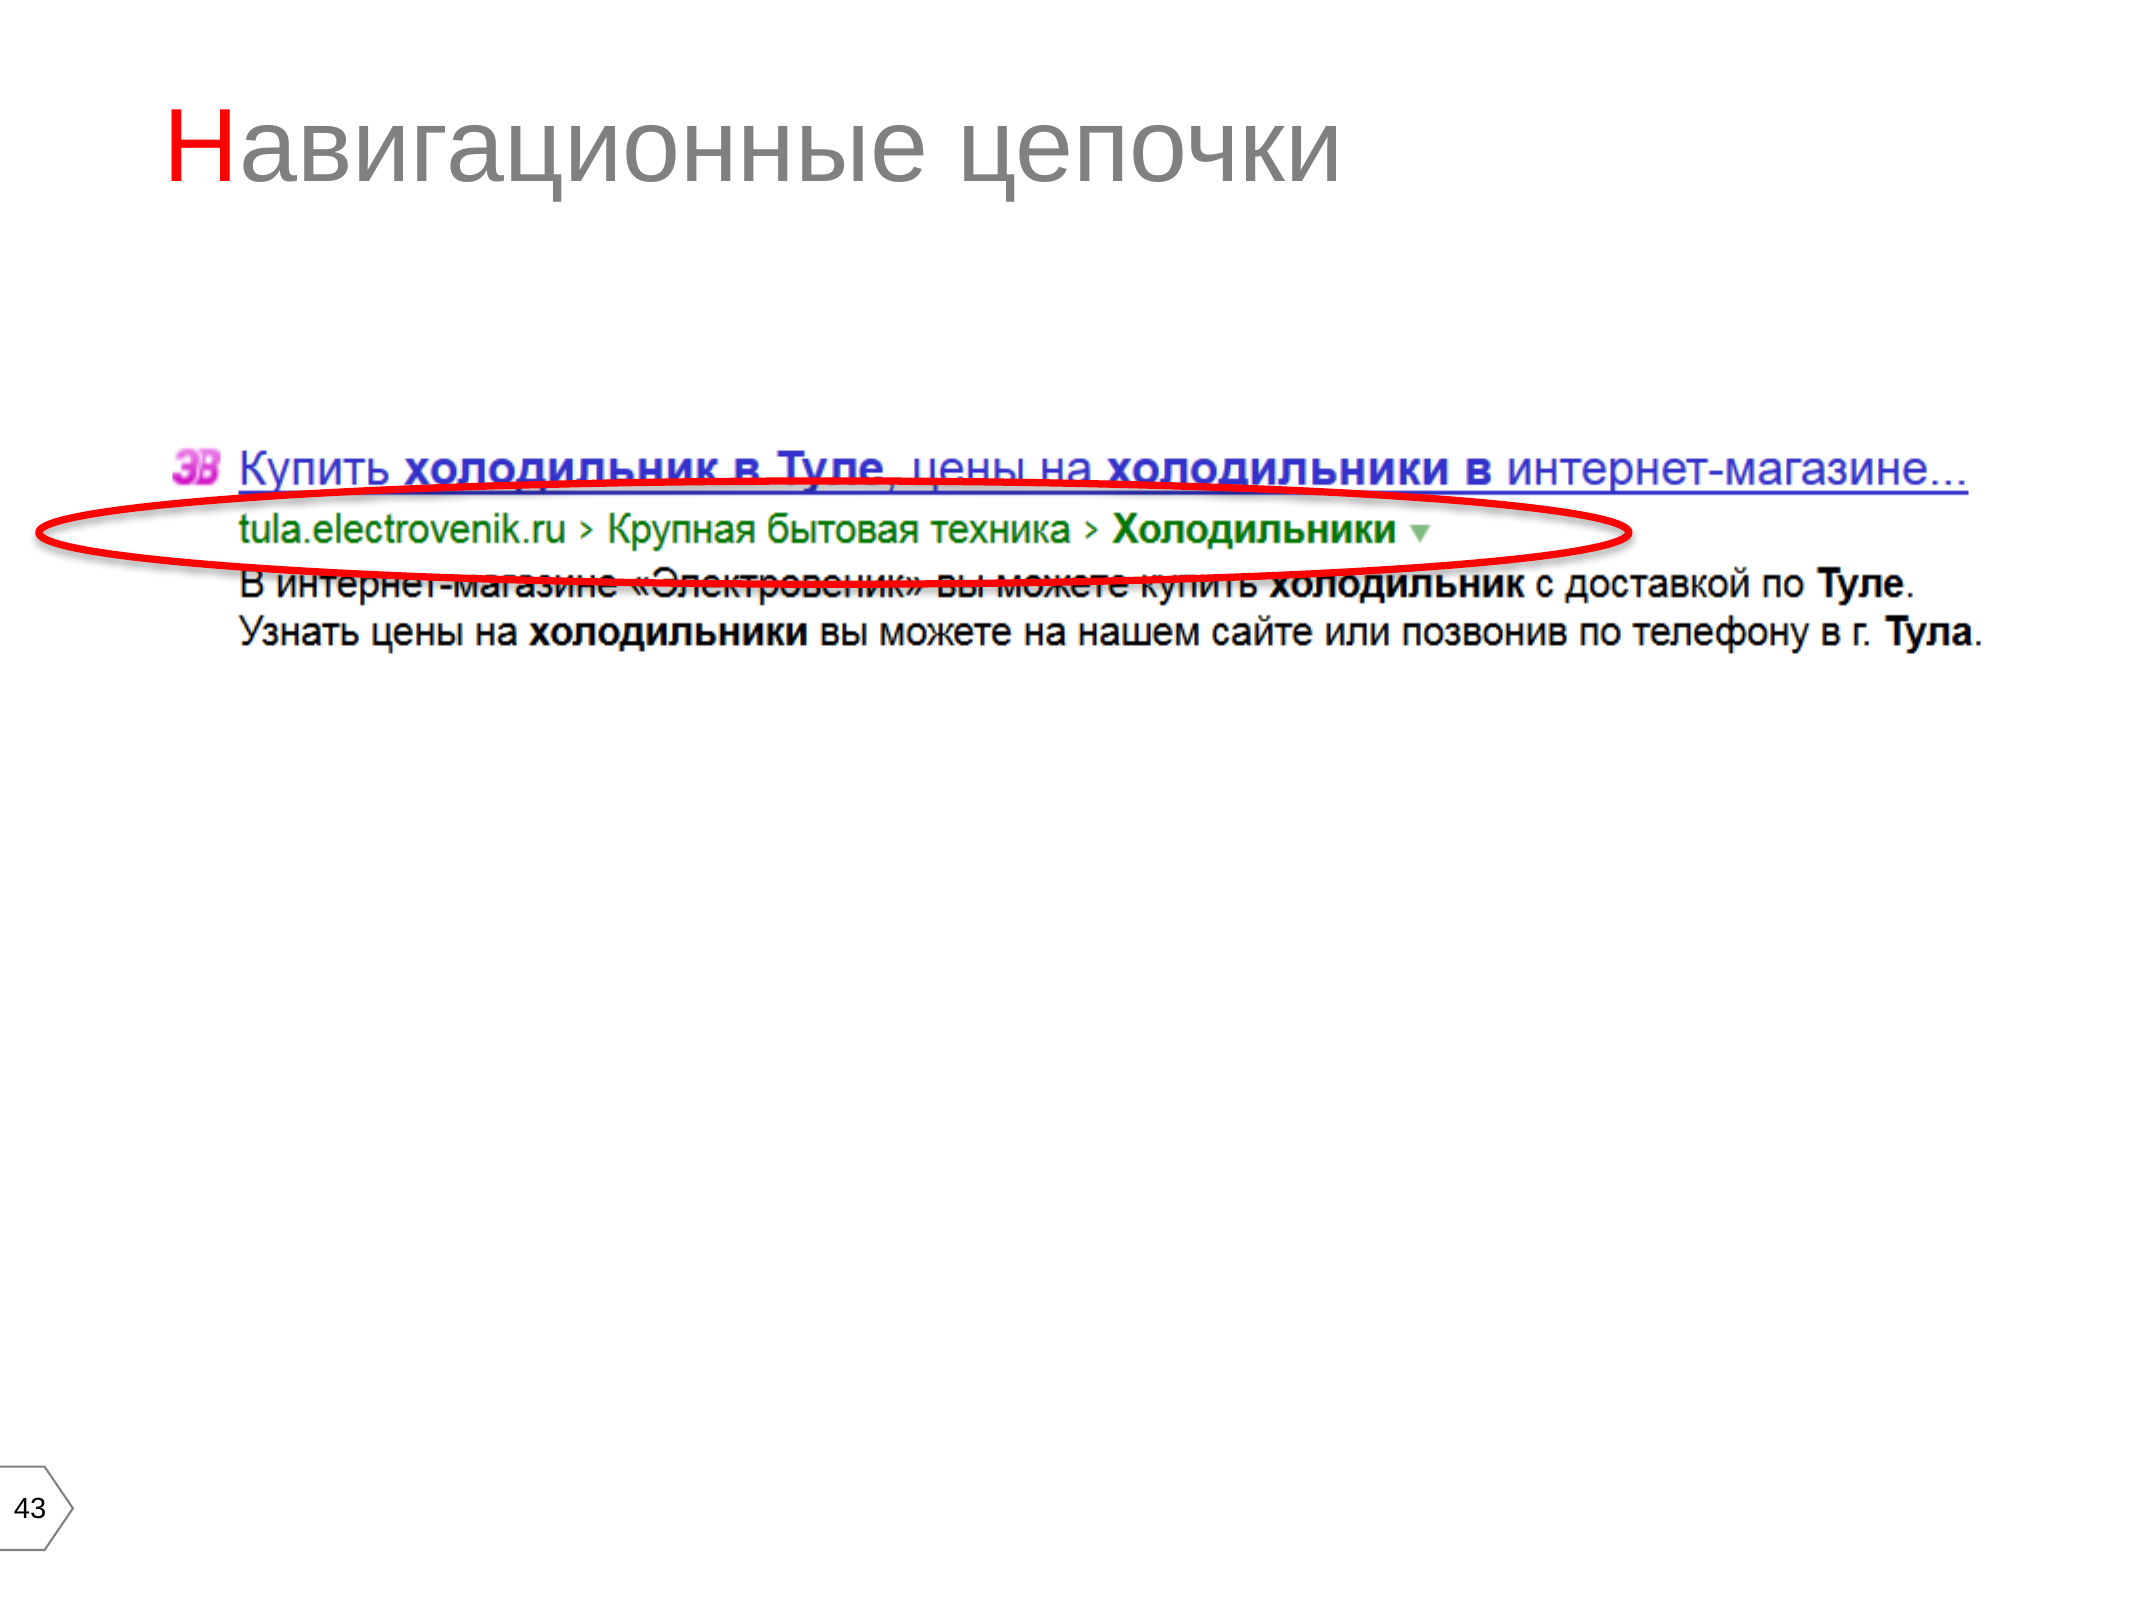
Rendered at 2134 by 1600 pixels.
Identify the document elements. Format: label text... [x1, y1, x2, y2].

list Навигационные цепочки [149, 69, 2067, 226]
picture [148, 423, 2011, 700]
text_box [38, 506, 142, 559]
